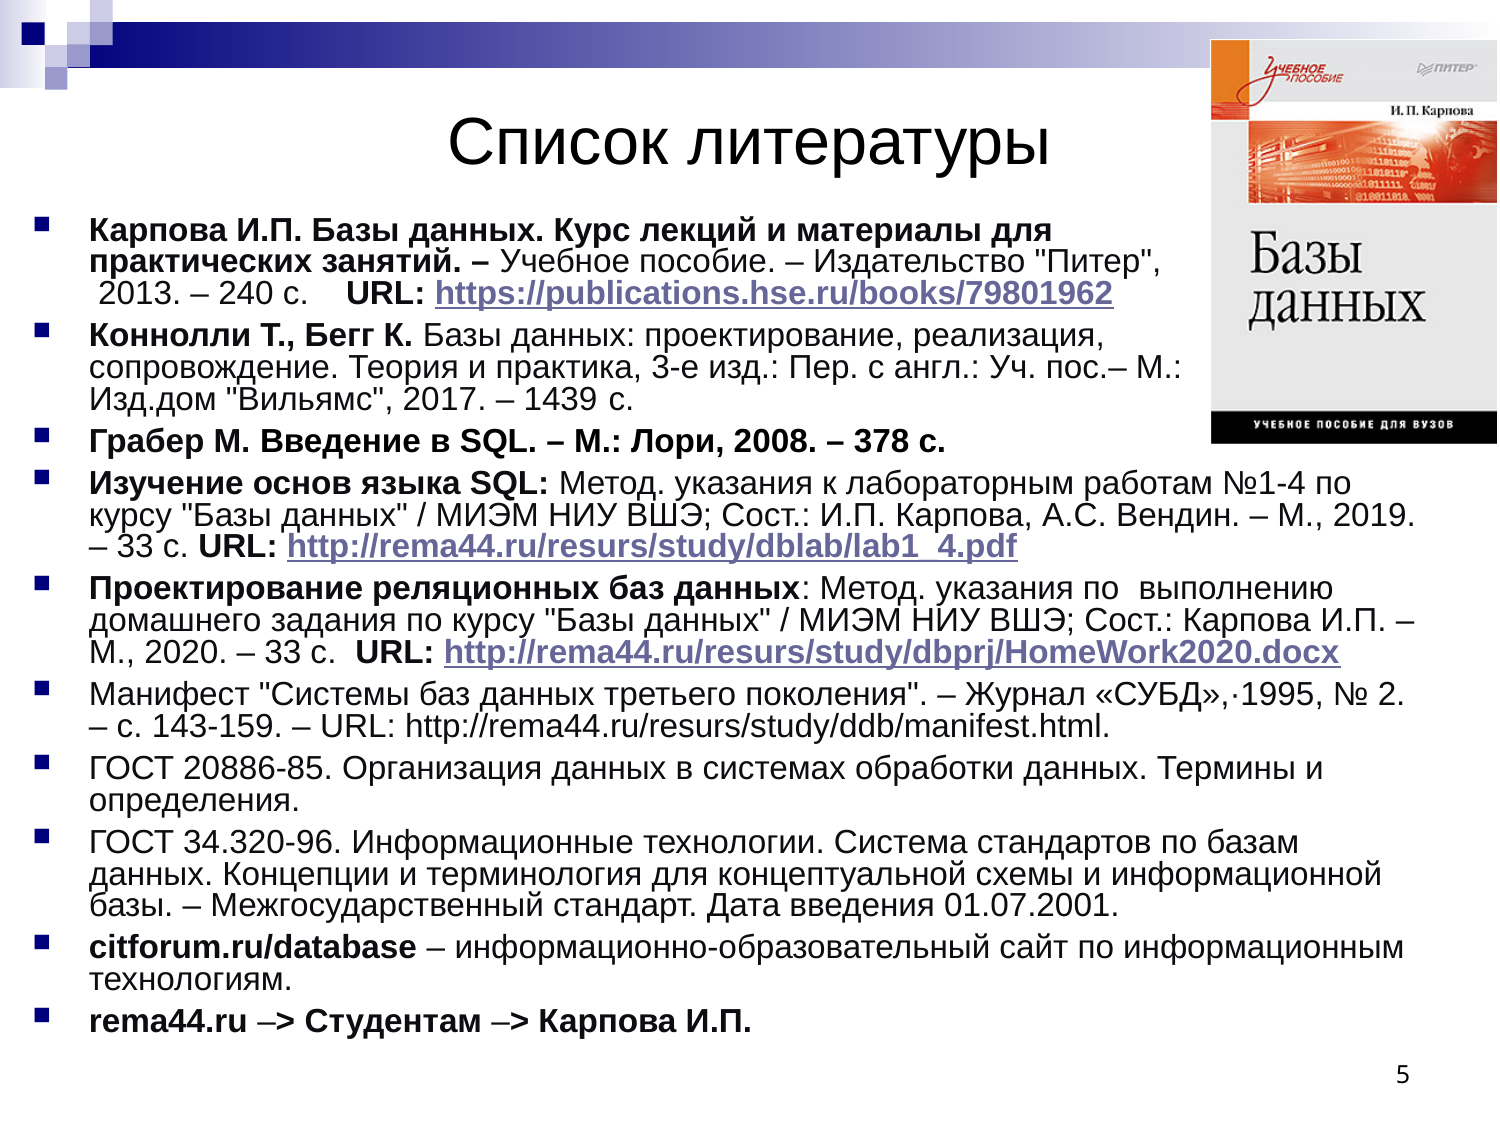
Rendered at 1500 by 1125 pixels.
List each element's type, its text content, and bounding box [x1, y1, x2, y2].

list Карпова И.П. Базы данных. Курс лекций и материалы для практических занятий. – Учебное пособие. – Издательство "Питер", 2013. – 240 с. URL: https://publications.hse.ru/books/79801962 Коннолли Т., Бегг К. Базы данных: проектирование, реализация, сопровождение. Теория и практика, 3-е изд.: Пер. с англ.: Уч. пос.– М.: Изд.дом "Вильямс", 2017. – 1439 с. Грабер М. Введение в SQL. – М.: Лори, 2008. – 378 с. Изучение основ языка SQL: Метод. указания к лабораторным работам №1-4 по курсу "Базы данных" / МИЭМ НИУ ВШЭ; Сост.: И.П. Карпова, А.С. Вендин. – М., 2019. – 33 с. URL: http://rema44.ru/resurs/study/dblab/lab1_4.pdf Проектирование реляционных баз данных: Метод. указания по выполнению домашнего задания по курсу "Базы данных" / МИЭМ НИУ ВШЭ; Сост.: Карпова И.П. – М., 2020. – 33 с. URL: http://rema44.ru/resurs/study/dbprj/HomeWork2020.docx Манифест "Системы баз данных третьего поколения". – Журнал «СУБД»,·1995, № 2. – с. 143-159. – URL: http://rema44.ru/resurs/study/ddb/manifest.html. ГОСТ 20886-85. Организация данных в системах обработки данных. Термины и определения. ГОСТ 34.320-96. Информационные технологии. Система стандартов по базам данных. Концепции и терминология для концептуальной схемы и информационной базы. – Межгосударственный стандарт. Дата введения 01.07.2001. citforum.ru/database – информационно-образовательный сайт по информационным технологиям. rema44.ru –> Студентам –> Карпова И.П. [17, 208, 1447, 1106]
slide_number 5 [1074, 1025, 1425, 1100]
title Список литературы [74, 74, 1205, 202]
picture [1210, 39, 1497, 445]
